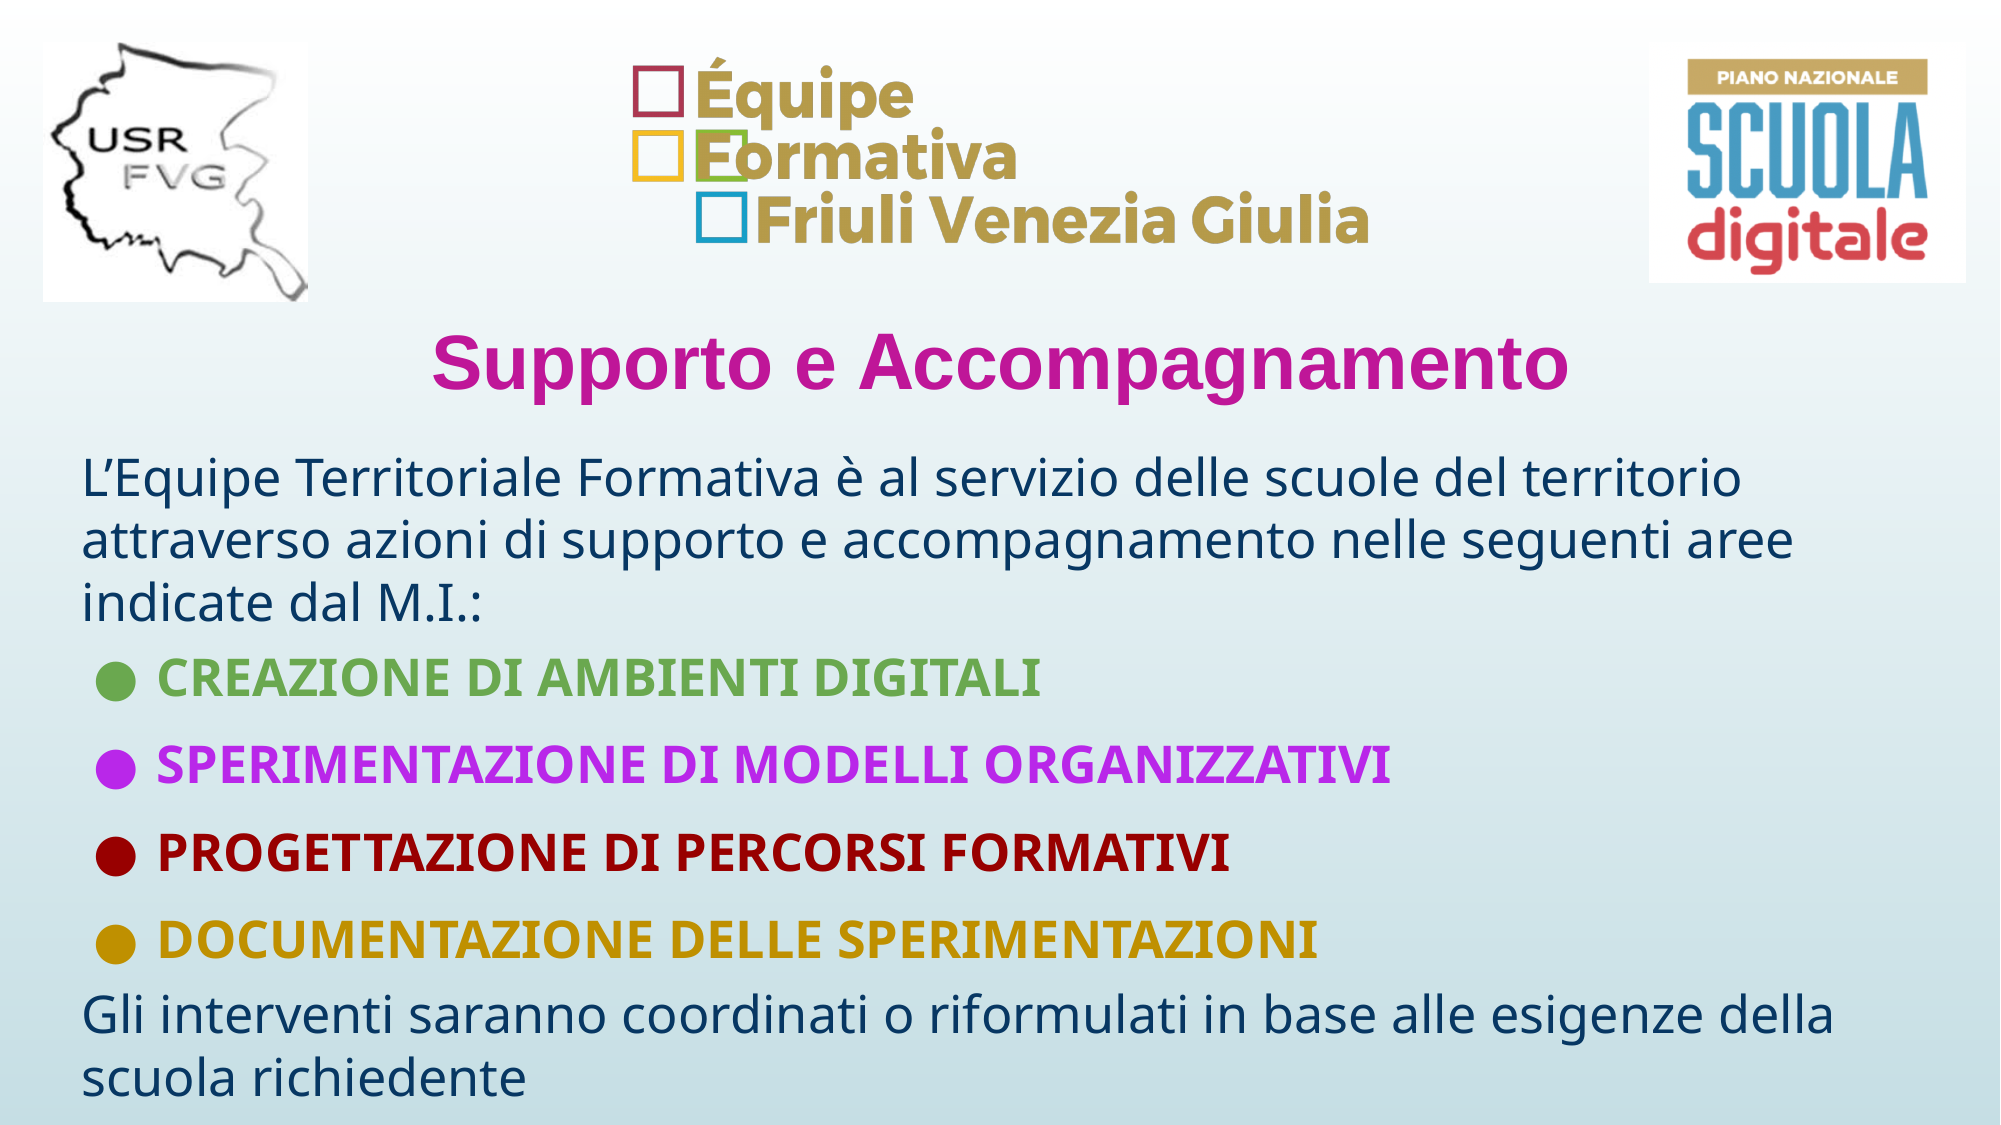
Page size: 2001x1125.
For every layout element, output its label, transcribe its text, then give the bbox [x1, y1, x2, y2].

picture [42, 42, 308, 302]
picture [1649, 42, 1966, 283]
text_box L’Equipe Territoriale Formativa è al servizio delle scuole del territorio attraverso azioni di supporto e accompagnamento nelle seguenti aree indicate dal M.I.: CREAZIONE DI AMBIENTI DIGITALI SPERIMENTAZIONE DI MODELLI ORGANIZZATIVI PROGETTAZIONE DI PERCORSI FORMATIVI DOCUMENTAZIONE DELLE SPERIMENTAZIONI Gli interventi saranno coordinati o riformulati in base alle esigenze della scuola richiedente [66, 429, 1934, 1122]
picture [621, 54, 1379, 247]
text_box Supporto e Accompagnamento [240, 308, 1762, 422]
